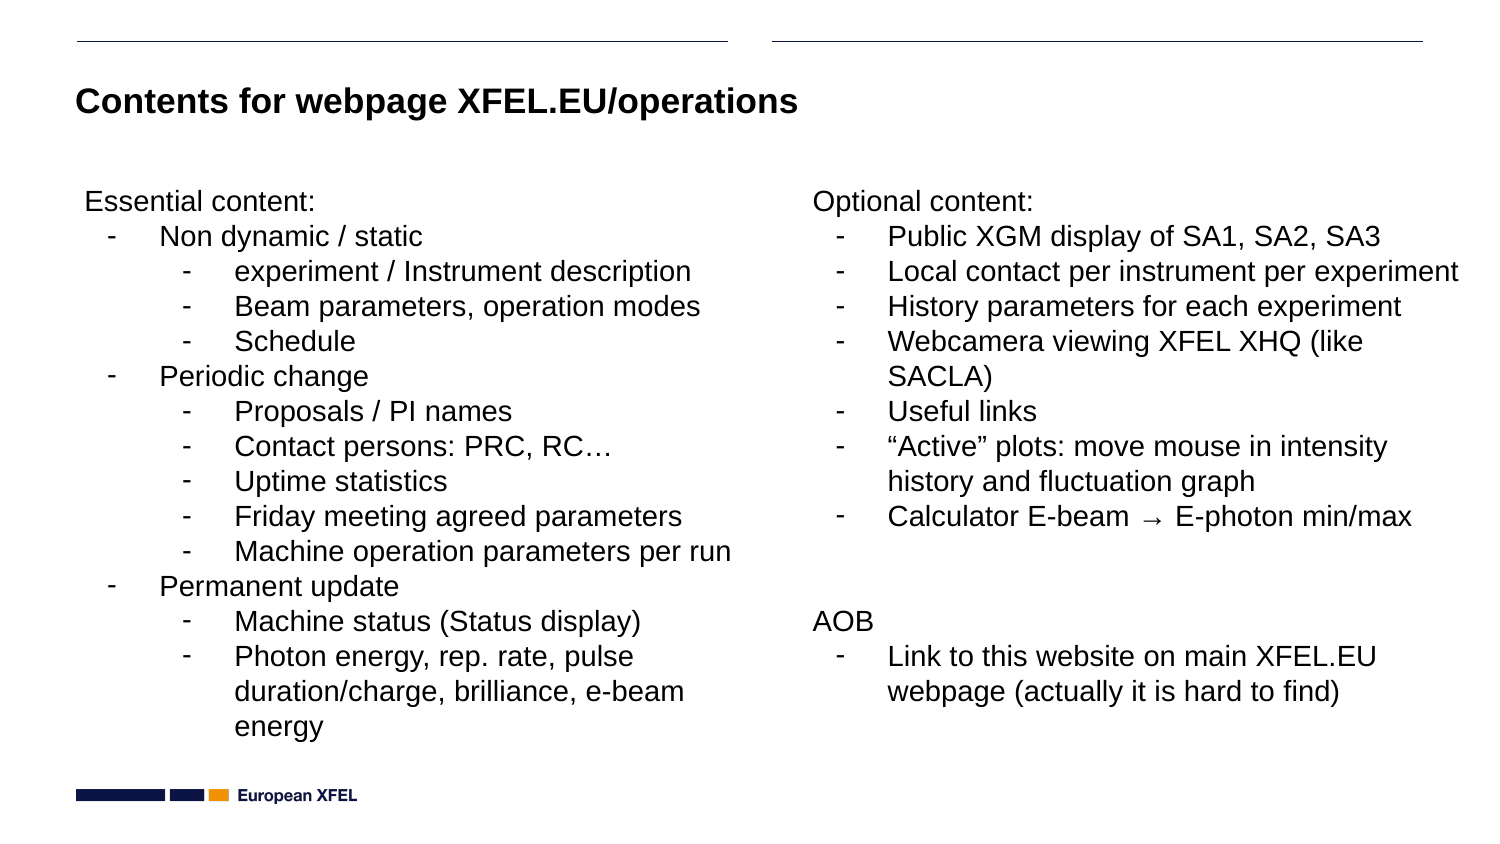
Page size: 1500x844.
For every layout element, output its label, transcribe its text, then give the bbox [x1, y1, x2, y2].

text_box Essential content: Non dynamic / static experiment / Instrument description Beam parameters, operation modes Schedule Periodic change Proposals / PI names Contact persons: PRC, RC… Uptime statistics Friday meeting agreed parameters Machine operation parameters per run Permanent update Machine status (Status display) Photon energy, rep. rate, pulse duration/charge, brilliance, e-beam energy [69, 167, 750, 776]
text_box Optional content: Public XGM display of SA1, SA2, SA3 Local contact per instrument per experiment History parameters for each experiment Webcamera viewing XFEL XHQ (like SACLA) Useful links “Active” plots: move mouse in intensity history and fluctuation graph Calculator E-beam → E-photon min/max AOB Link to this website on main XFEL.EU webpage (actually it is hard to find) [797, 167, 1479, 769]
title Contents for webpage XFEL.EU/operations [75, 24, 1424, 121]
picture [76, 789, 357, 804]
